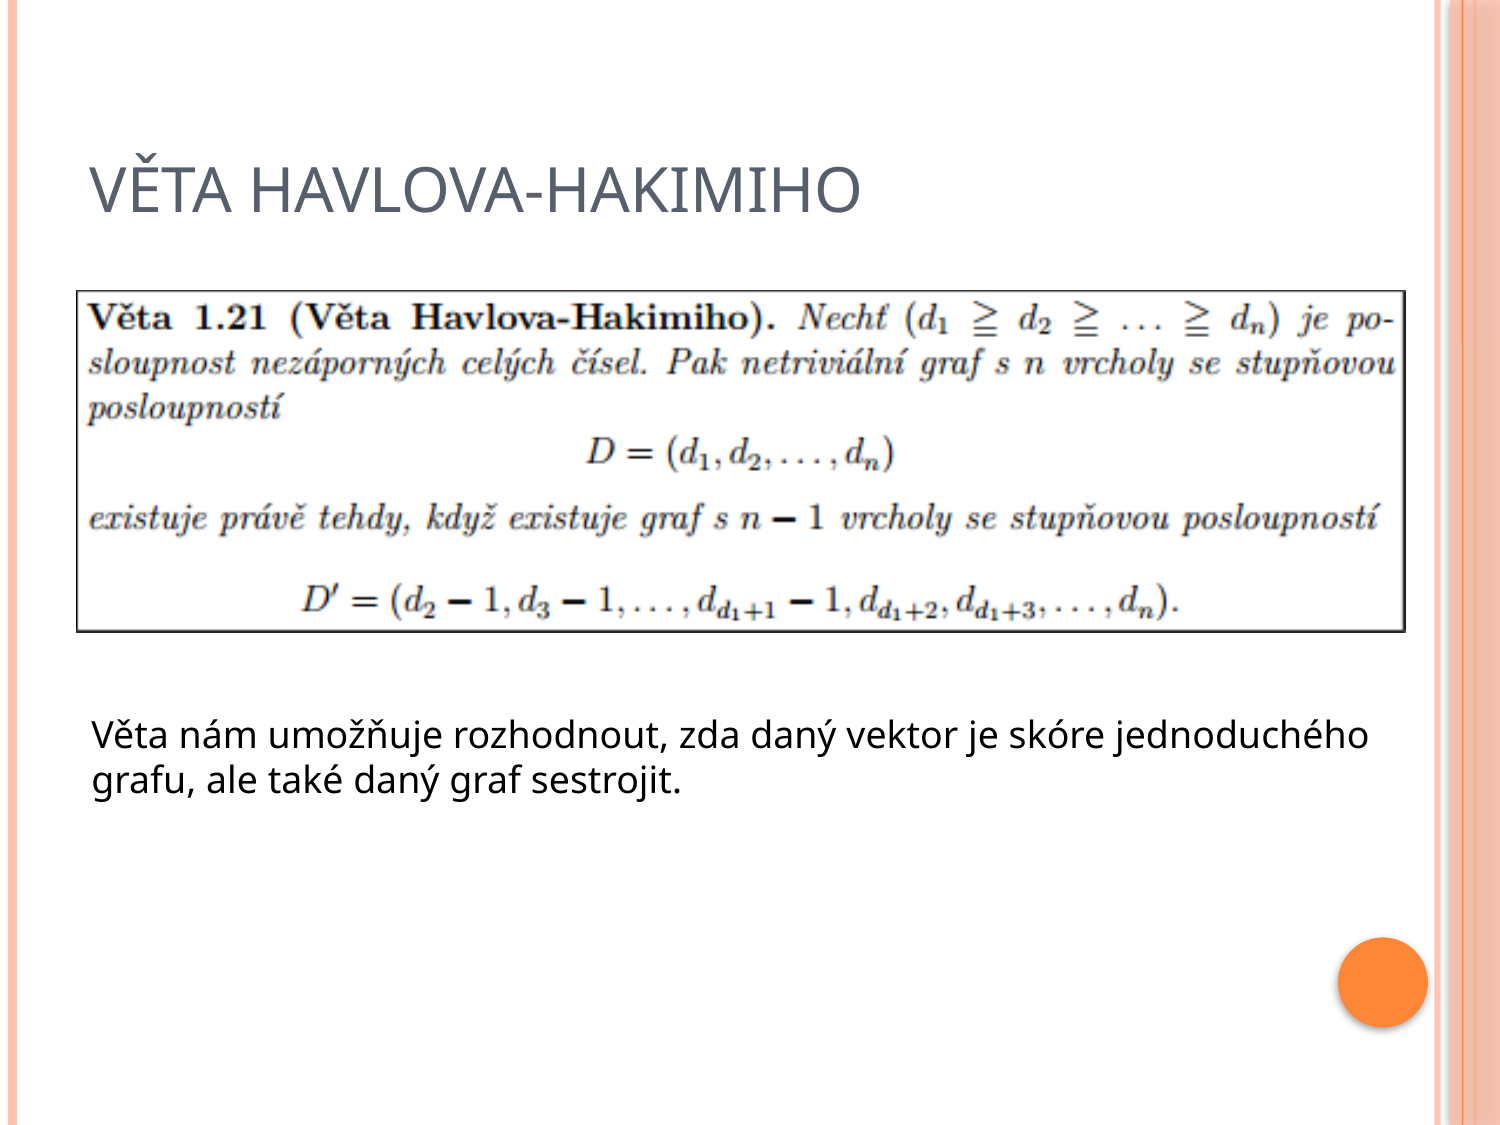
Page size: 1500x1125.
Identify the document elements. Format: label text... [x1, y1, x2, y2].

title Věta Havlova-Hakimiho [75, 45, 1300, 233]
text_box Věta nám umožňuje rozhodnout, zda daný vektor je skóre jednoduchého grafu, ale také daný graf sestrojit. [76, 704, 1412, 809]
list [76, 290, 1406, 634]
